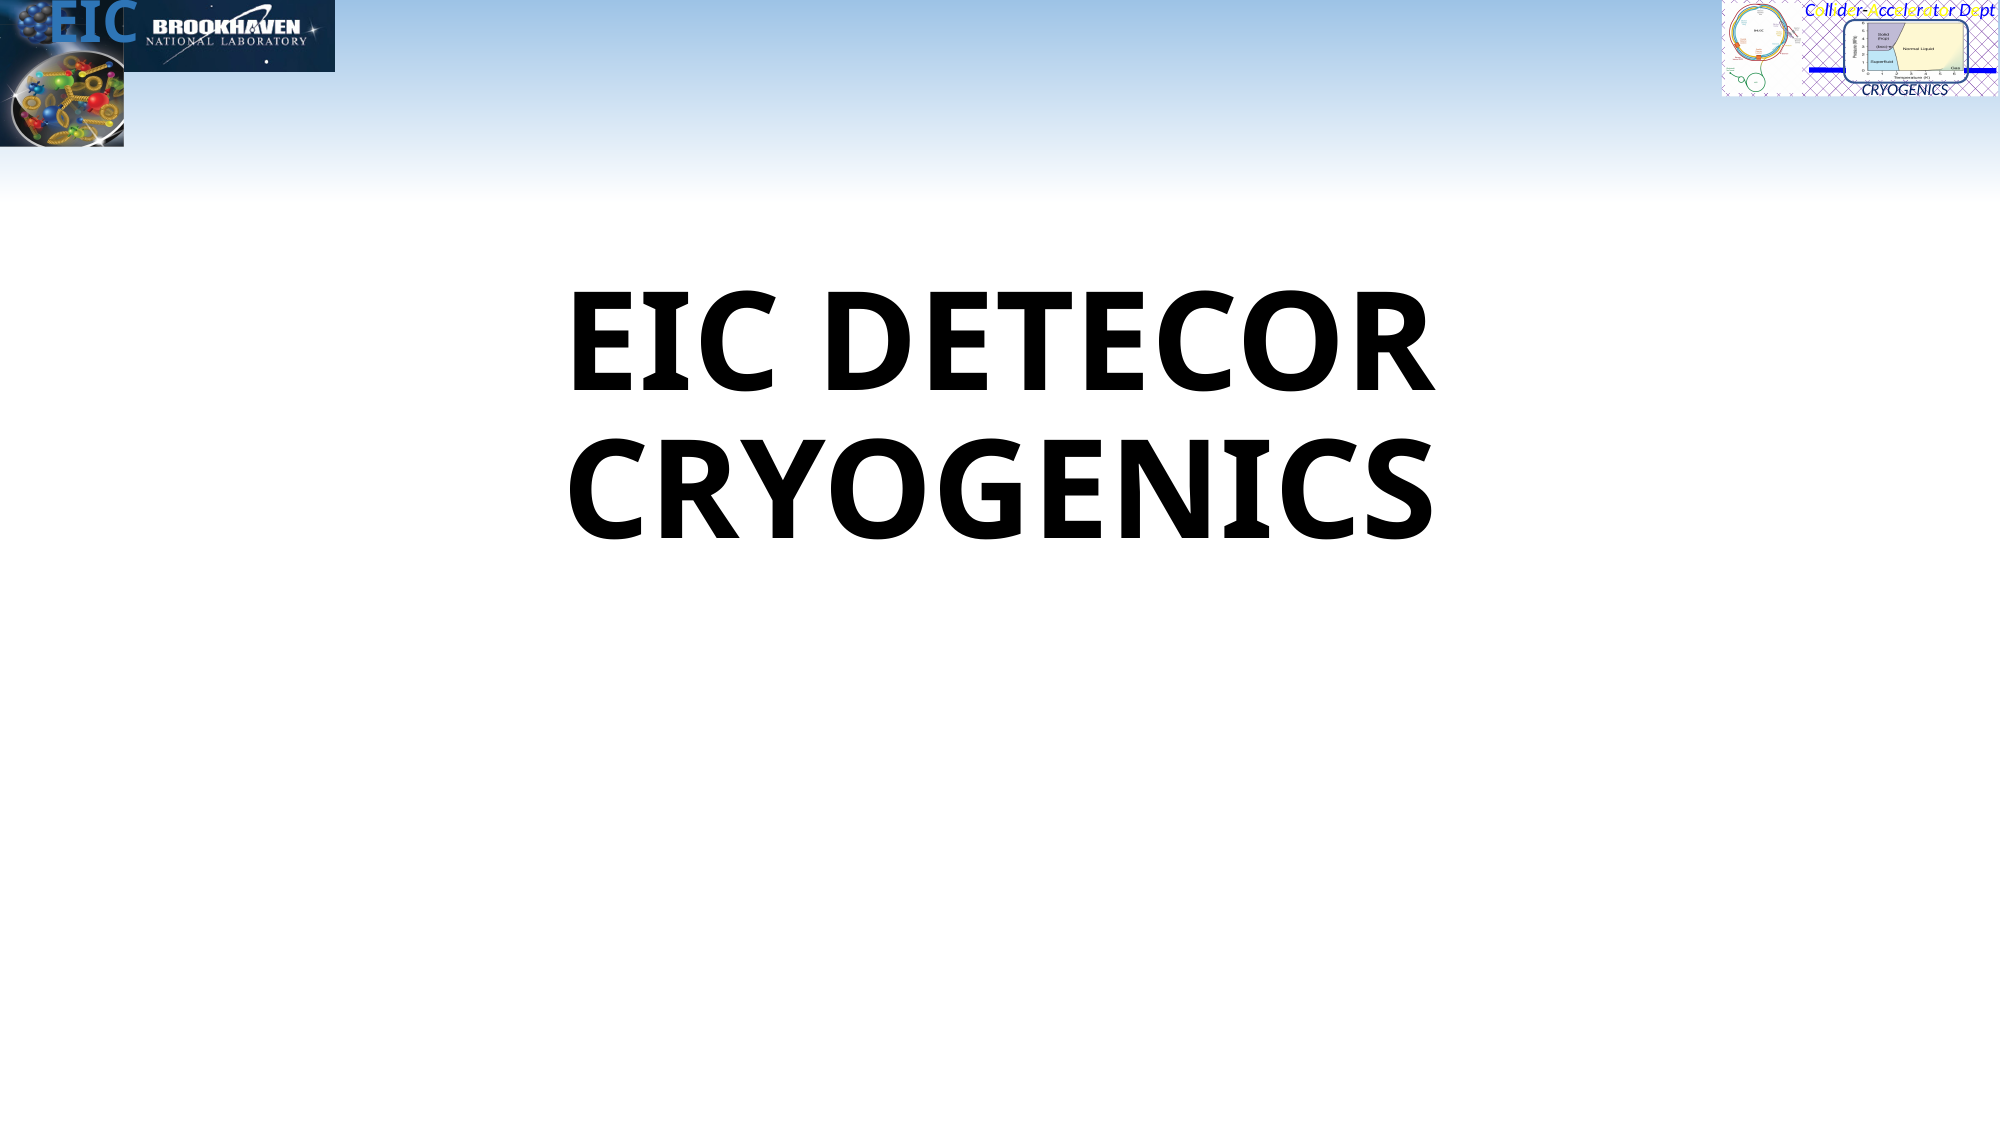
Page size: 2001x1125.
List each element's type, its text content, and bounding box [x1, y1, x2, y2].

picture [1725, 3, 1802, 93]
picture [1846, 22, 1964, 80]
title EIC DETECOR CRYOGENICS [249, 184, 1750, 576]
picture [0, 0, 335, 147]
